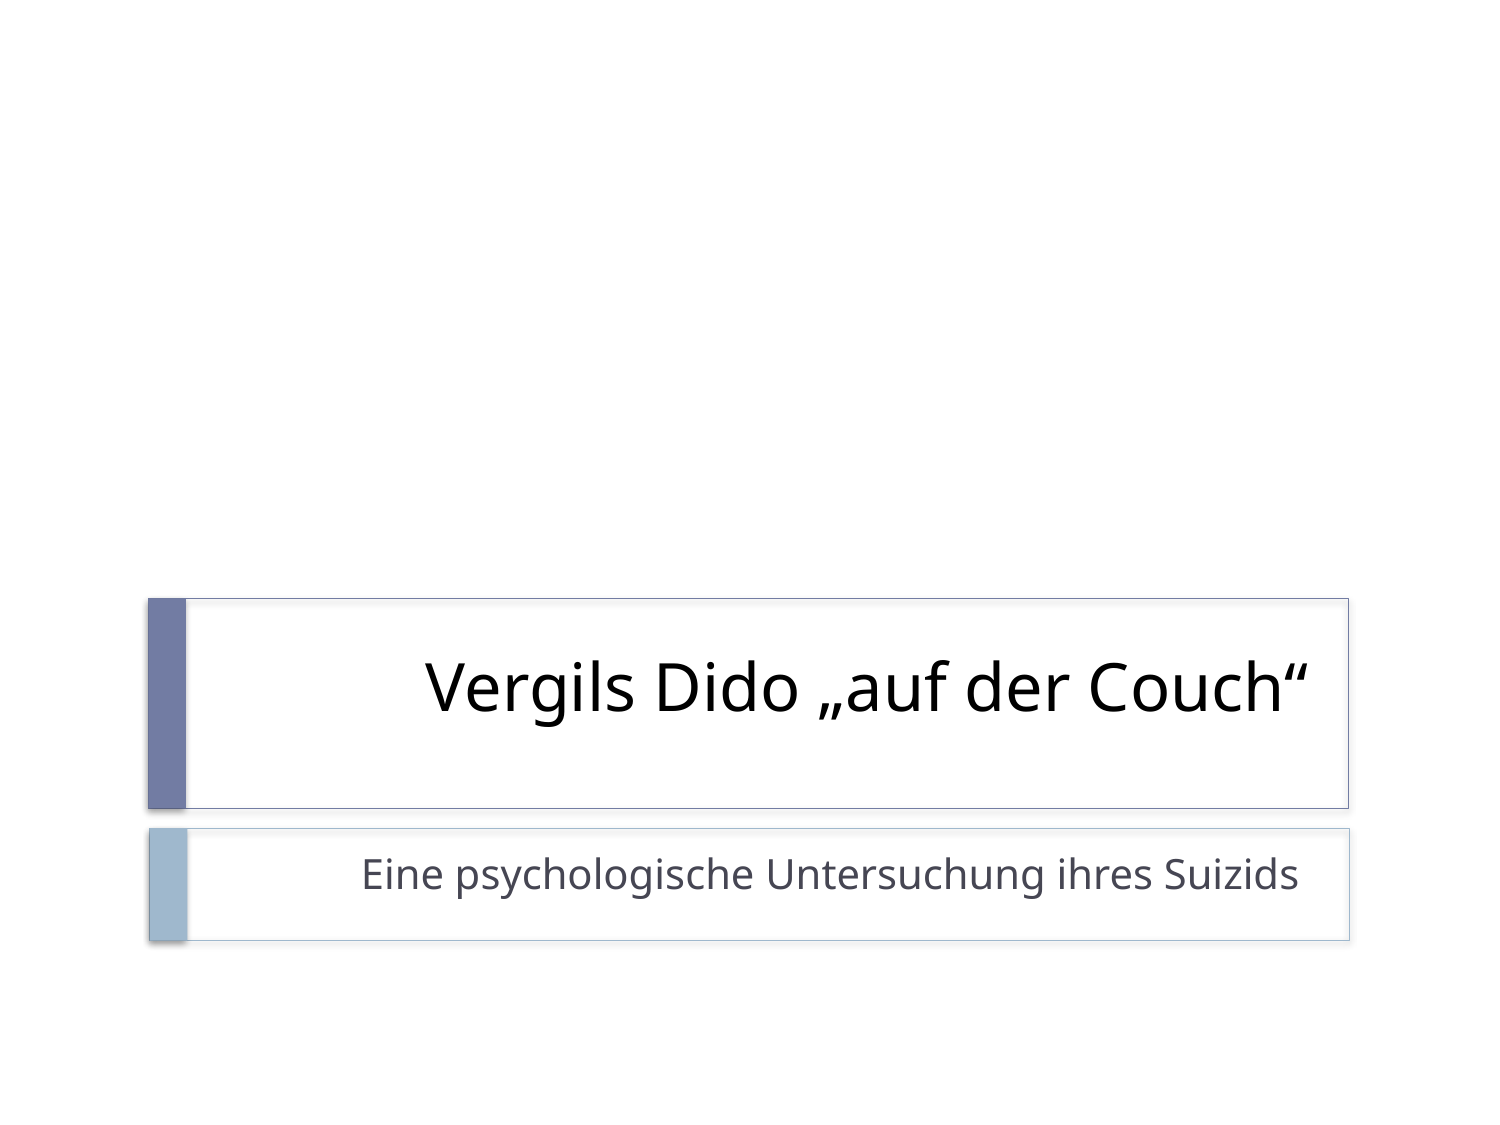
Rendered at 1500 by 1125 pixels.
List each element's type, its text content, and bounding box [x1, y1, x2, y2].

subtitle Eine psychologische Untersuchung ihres Suizids [200, 840, 1325, 929]
title Vergils Dido „auf der Couch“ [200, 637, 1325, 800]
